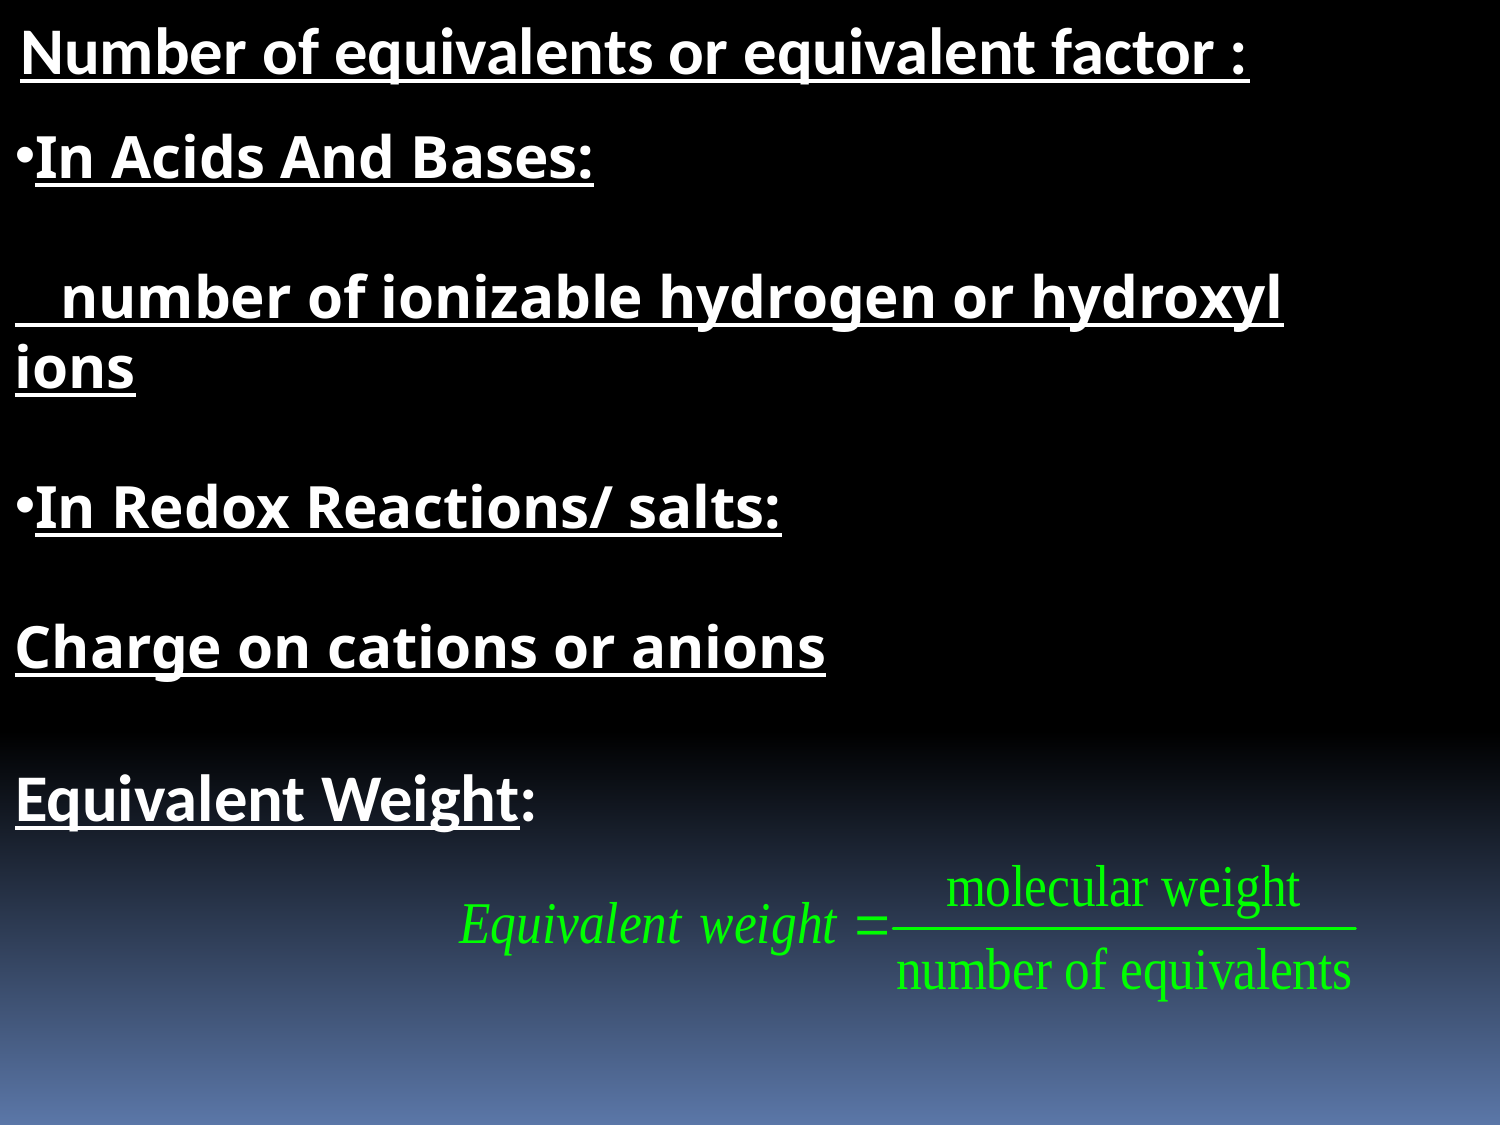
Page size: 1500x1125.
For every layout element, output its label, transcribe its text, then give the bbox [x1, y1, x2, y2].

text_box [449, 849, 1463, 1013]
text_box Number of equivalents or equivalent factor : [5, 0, 1265, 96]
text_box In Acids And Bases: number of ionizable hydrogen or hydroxyl ions In Redox Reactions/ salts: Charge on cations or anions [0, 112, 1425, 687]
text_box Equivalent Weight: [0, 747, 1500, 843]
